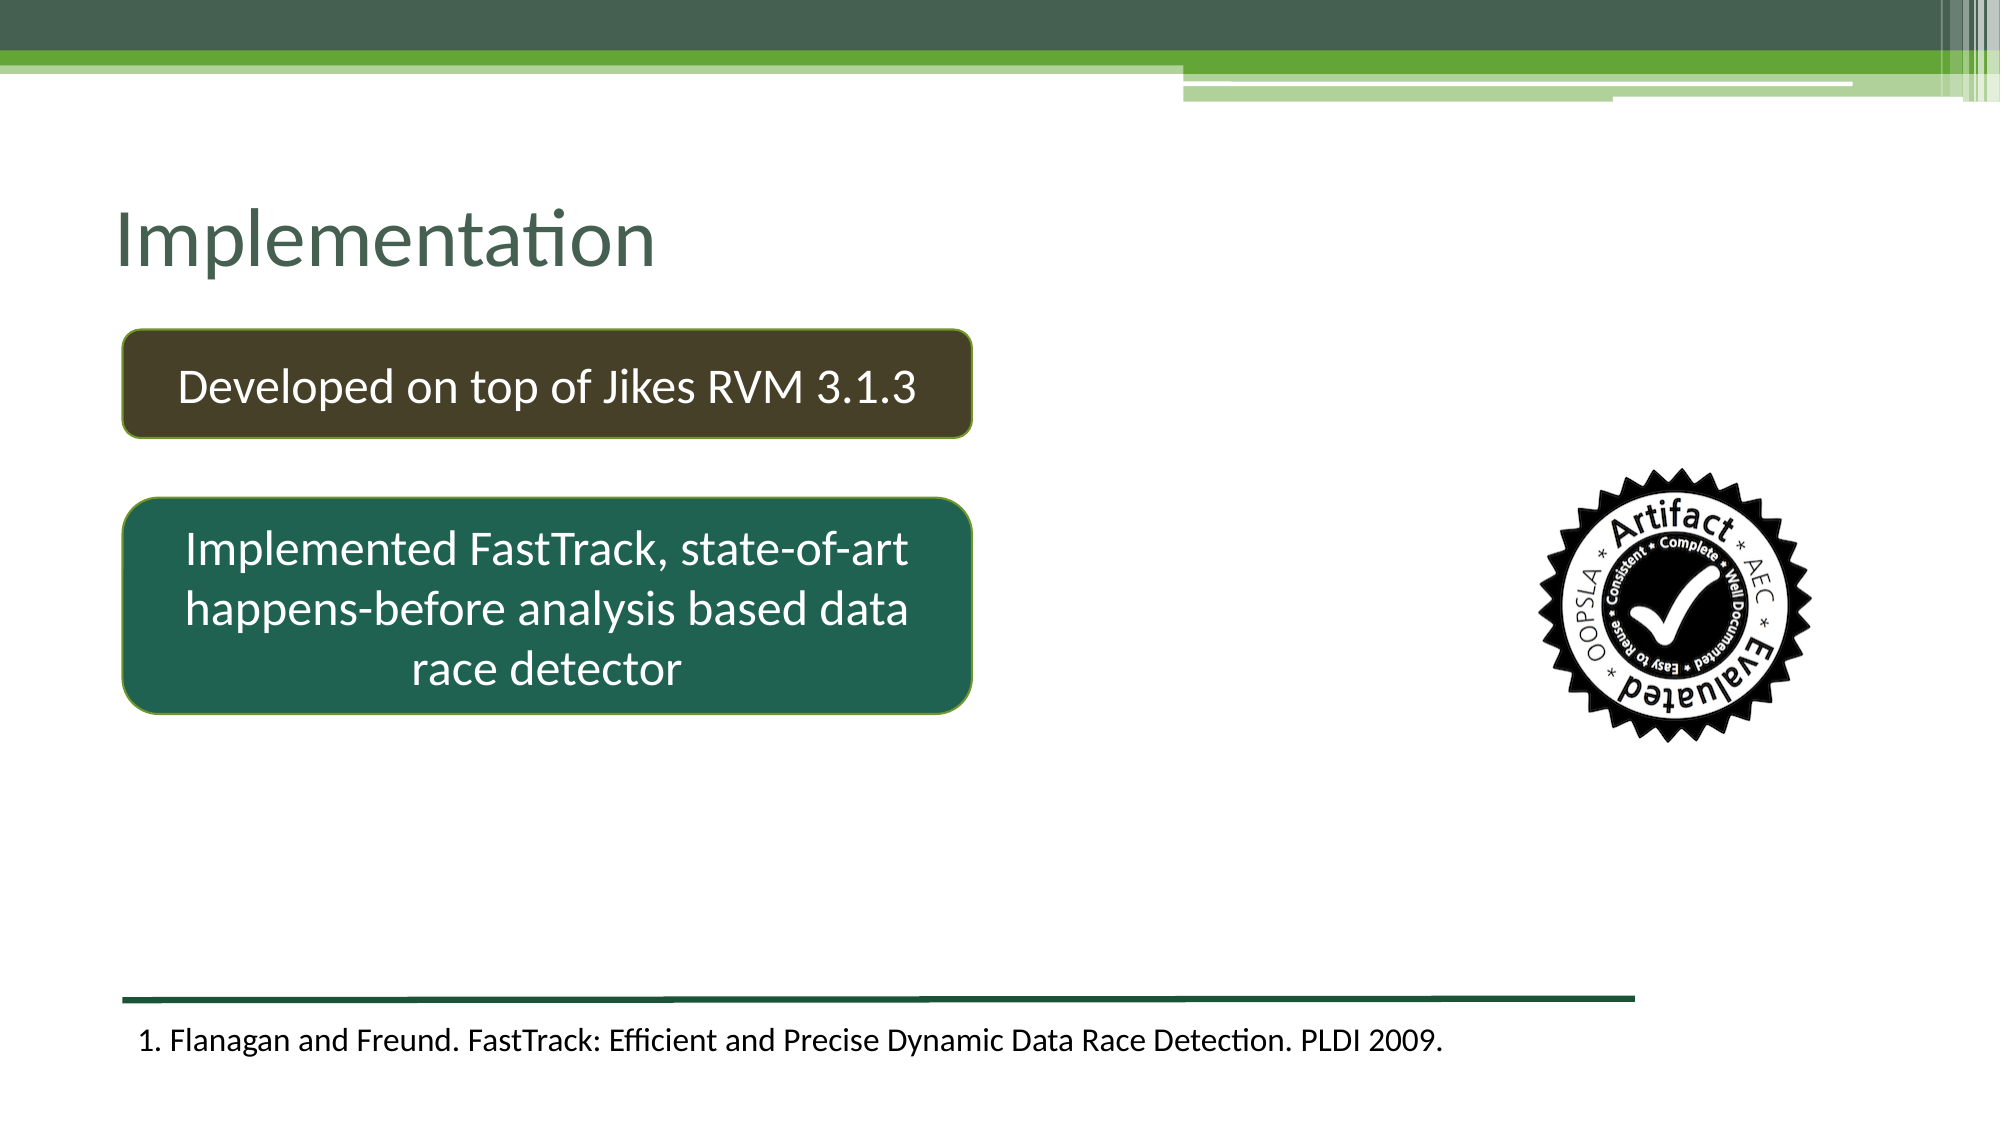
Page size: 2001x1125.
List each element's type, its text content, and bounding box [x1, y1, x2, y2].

text_box Implemented FastTrack, state-of-art happens-before analysis based data race detector [121, 496, 973, 716]
text_box Developed on top of Jikes RVM 3.1.3 [121, 328, 973, 439]
text_box 1. Flanagan and Freund. FastTrack: Efficient and Precise Dynamic Data Race Detection. PLDI 2009. [122, 1010, 1635, 1106]
title Implementation [99, 145, 1900, 321]
picture [1537, 468, 1812, 743]
